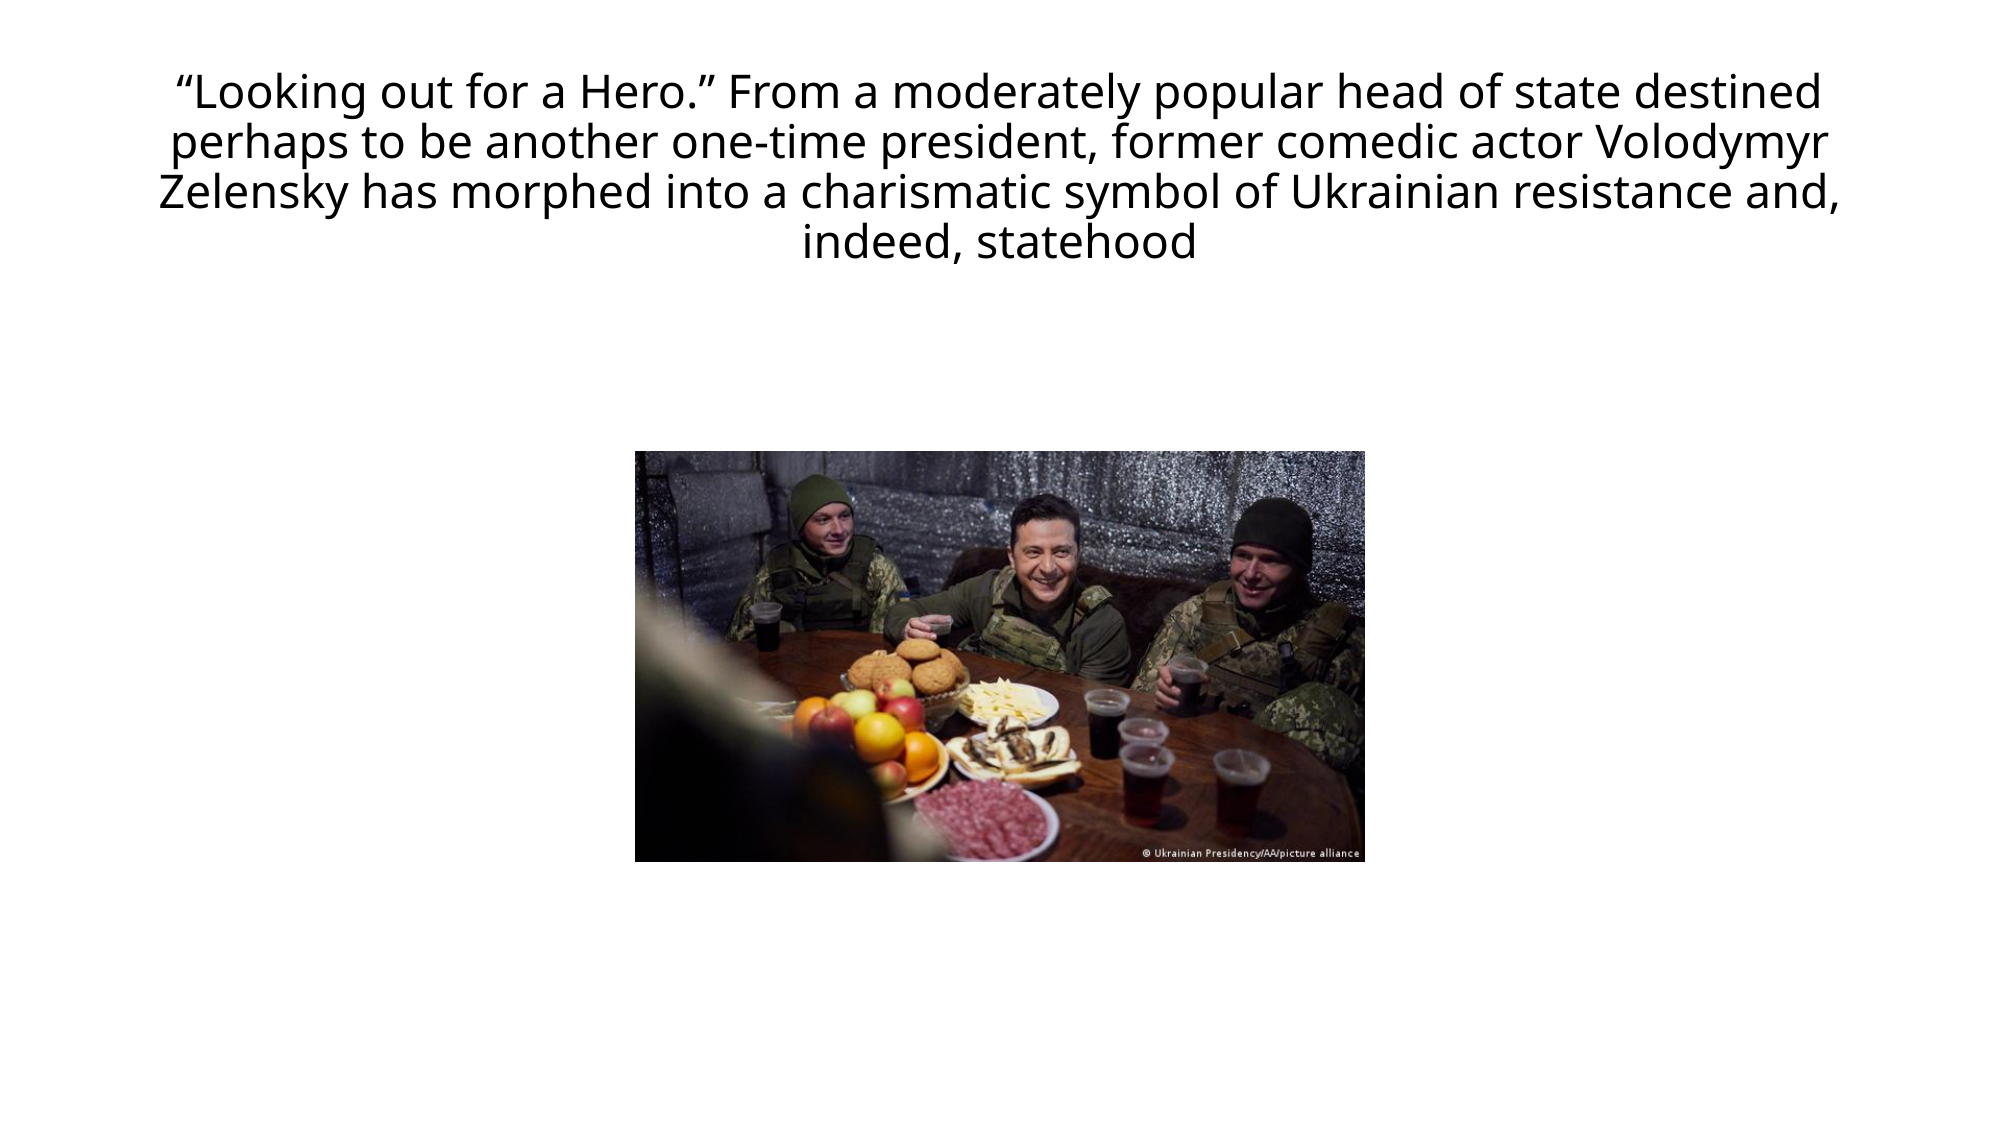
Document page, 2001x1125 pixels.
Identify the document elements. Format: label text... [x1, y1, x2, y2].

title “Looking out for a Hero.” From a moderately popular head of state destined perhaps to be another one-time president, former comedic actor Volodymyr Zelensky has morphed into a charismatic symbol of Ukrainian resistance and, indeed, statehood [137, 59, 1863, 278]
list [635, 451, 1365, 862]
